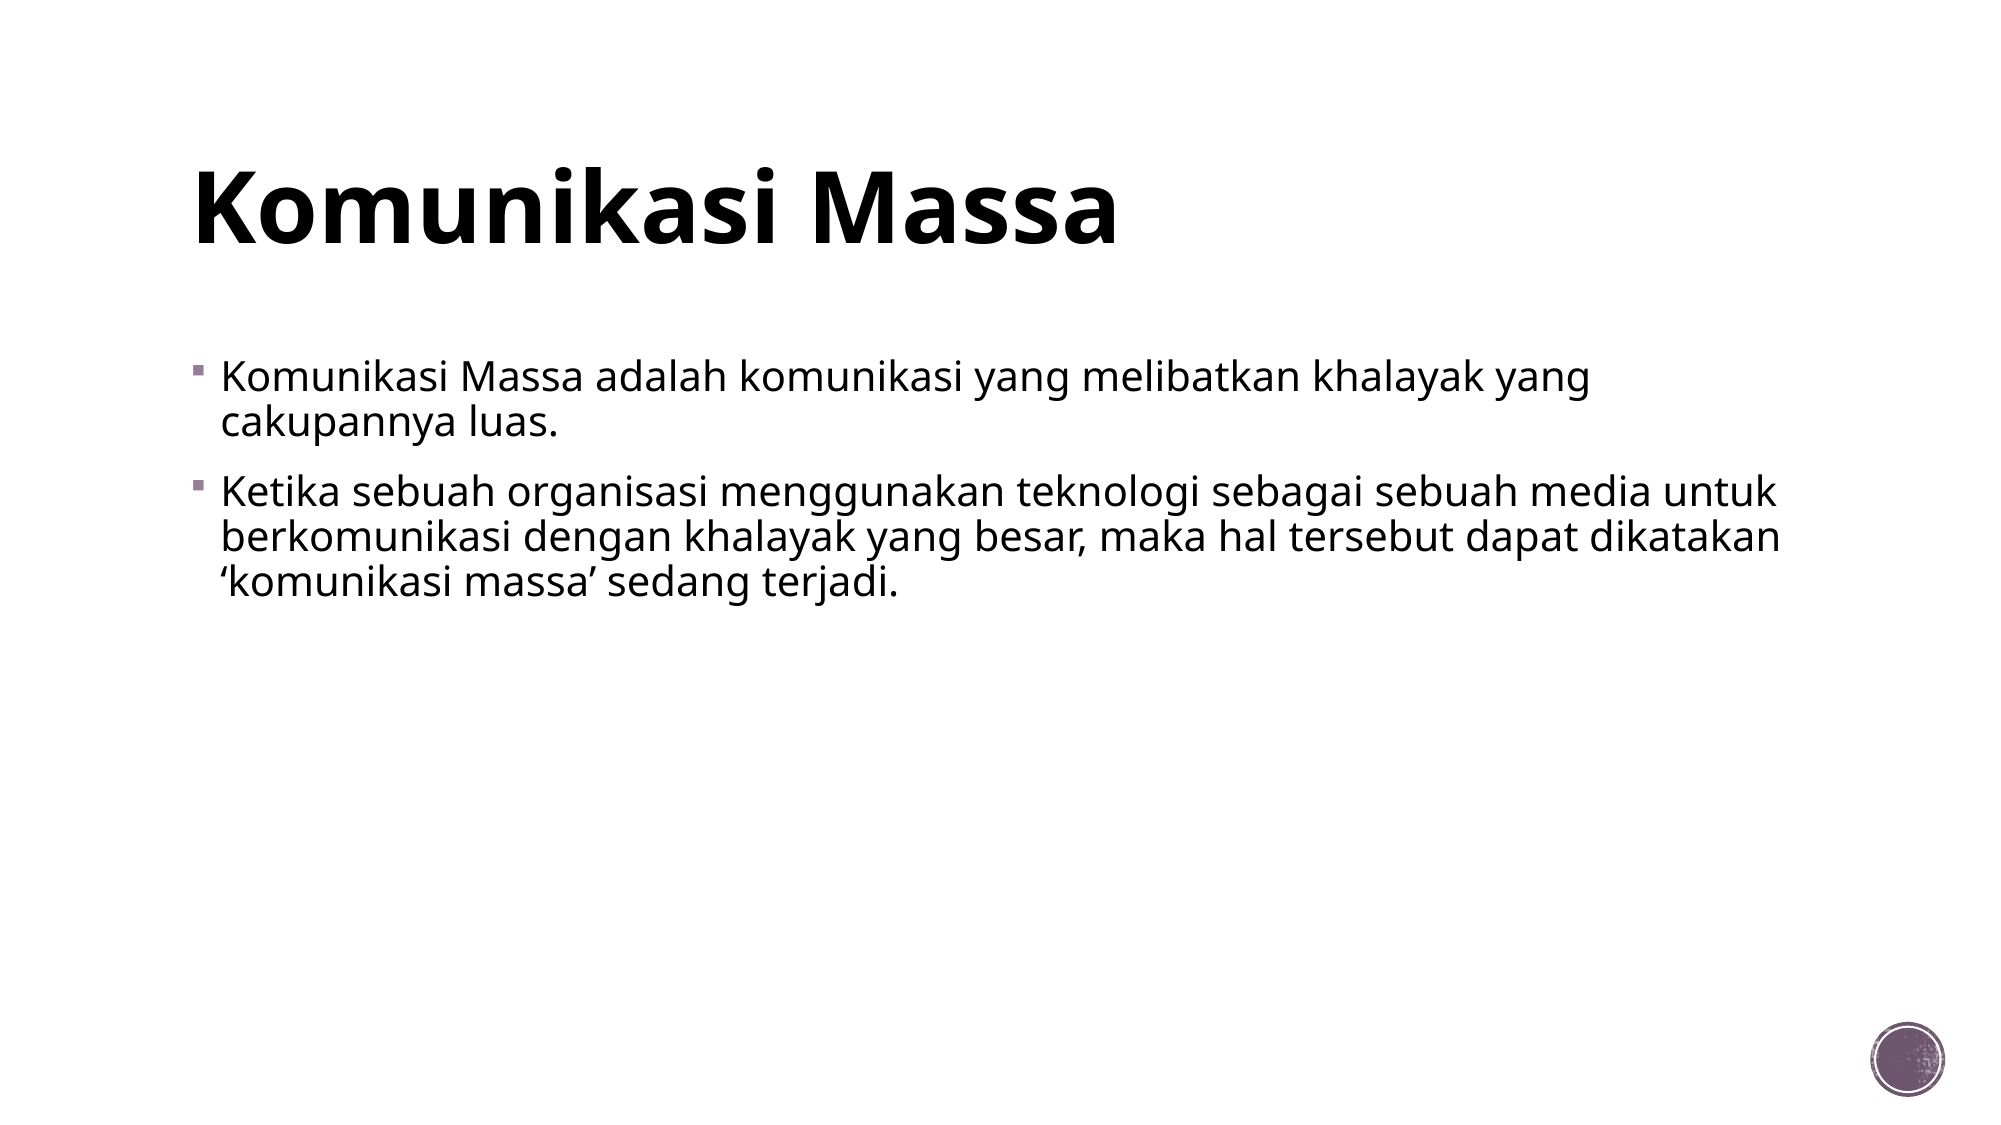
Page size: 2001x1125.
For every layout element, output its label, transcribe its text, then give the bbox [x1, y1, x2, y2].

title Komunikasi Massa [175, 79, 1826, 344]
list Komunikasi Massa adalah komunikasi yang melibatkan khalayak yang cakupannya luas. Ketika sebuah organisasi menggunakan teknologi sebagai sebuah media untuk berkomunikasi dengan khalayak yang besar, maka hal tersebut dapat dikatakan ‘komunikasi massa’ sedang terjadi. [175, 348, 1826, 1013]
